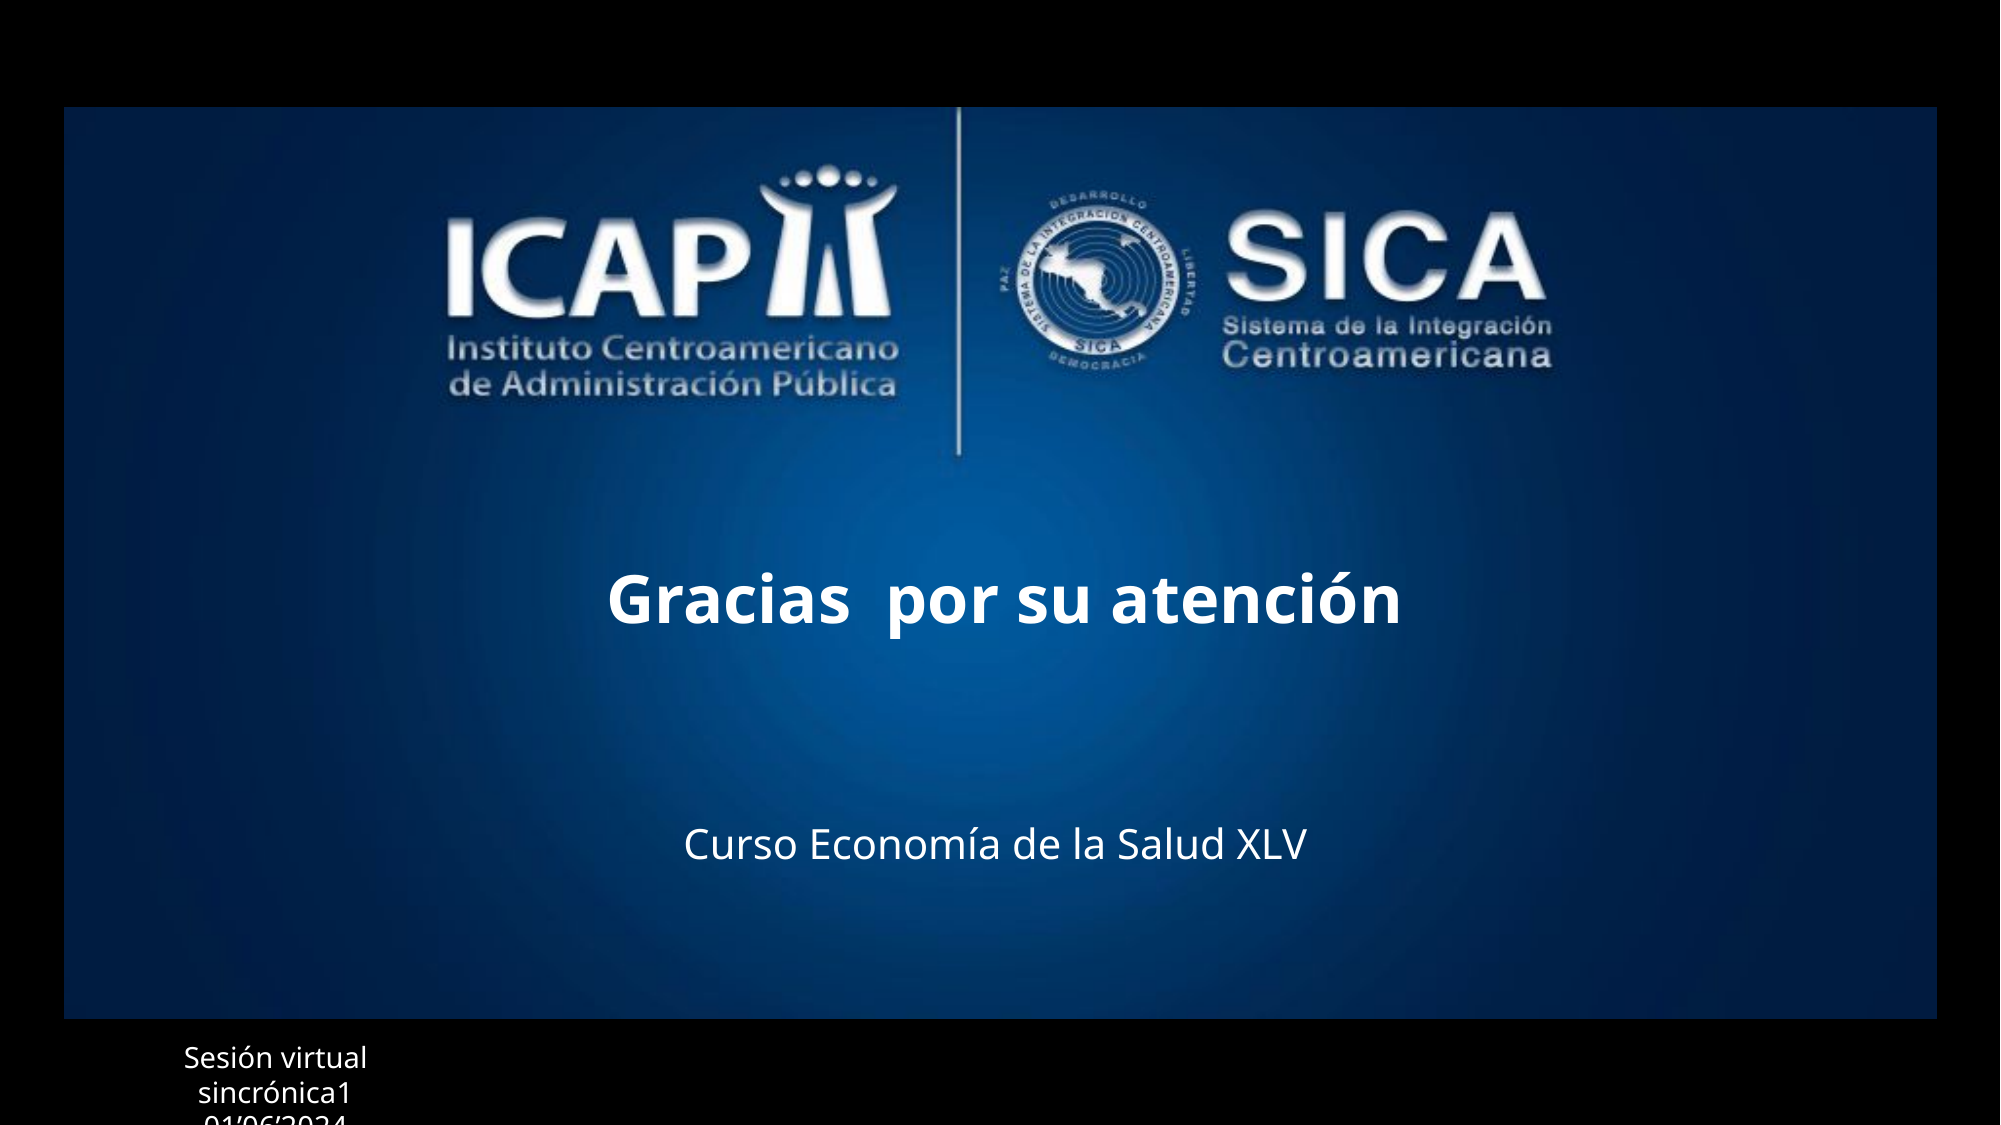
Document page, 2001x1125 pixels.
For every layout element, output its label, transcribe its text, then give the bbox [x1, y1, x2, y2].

picture [64, 107, 1937, 1019]
text_box Sesión virtual sincrónica1 01’06’2024 [88, 1031, 464, 1125]
